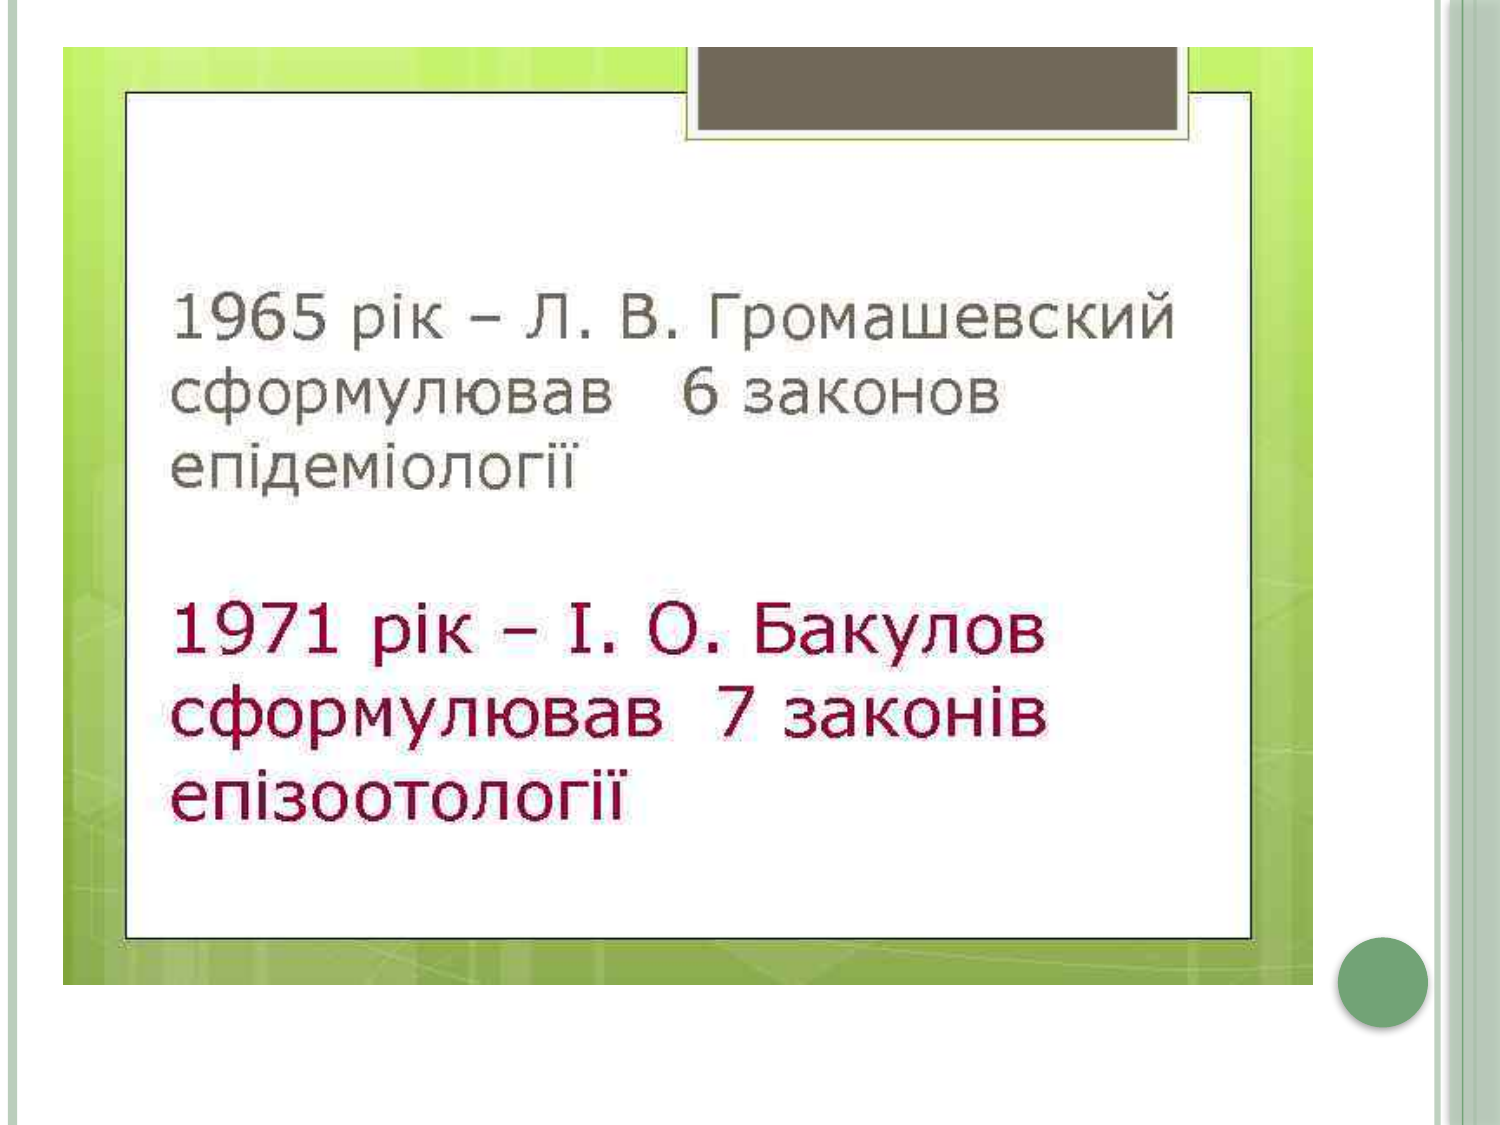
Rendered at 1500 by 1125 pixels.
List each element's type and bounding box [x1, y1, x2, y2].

picture [62, 46, 1313, 985]
